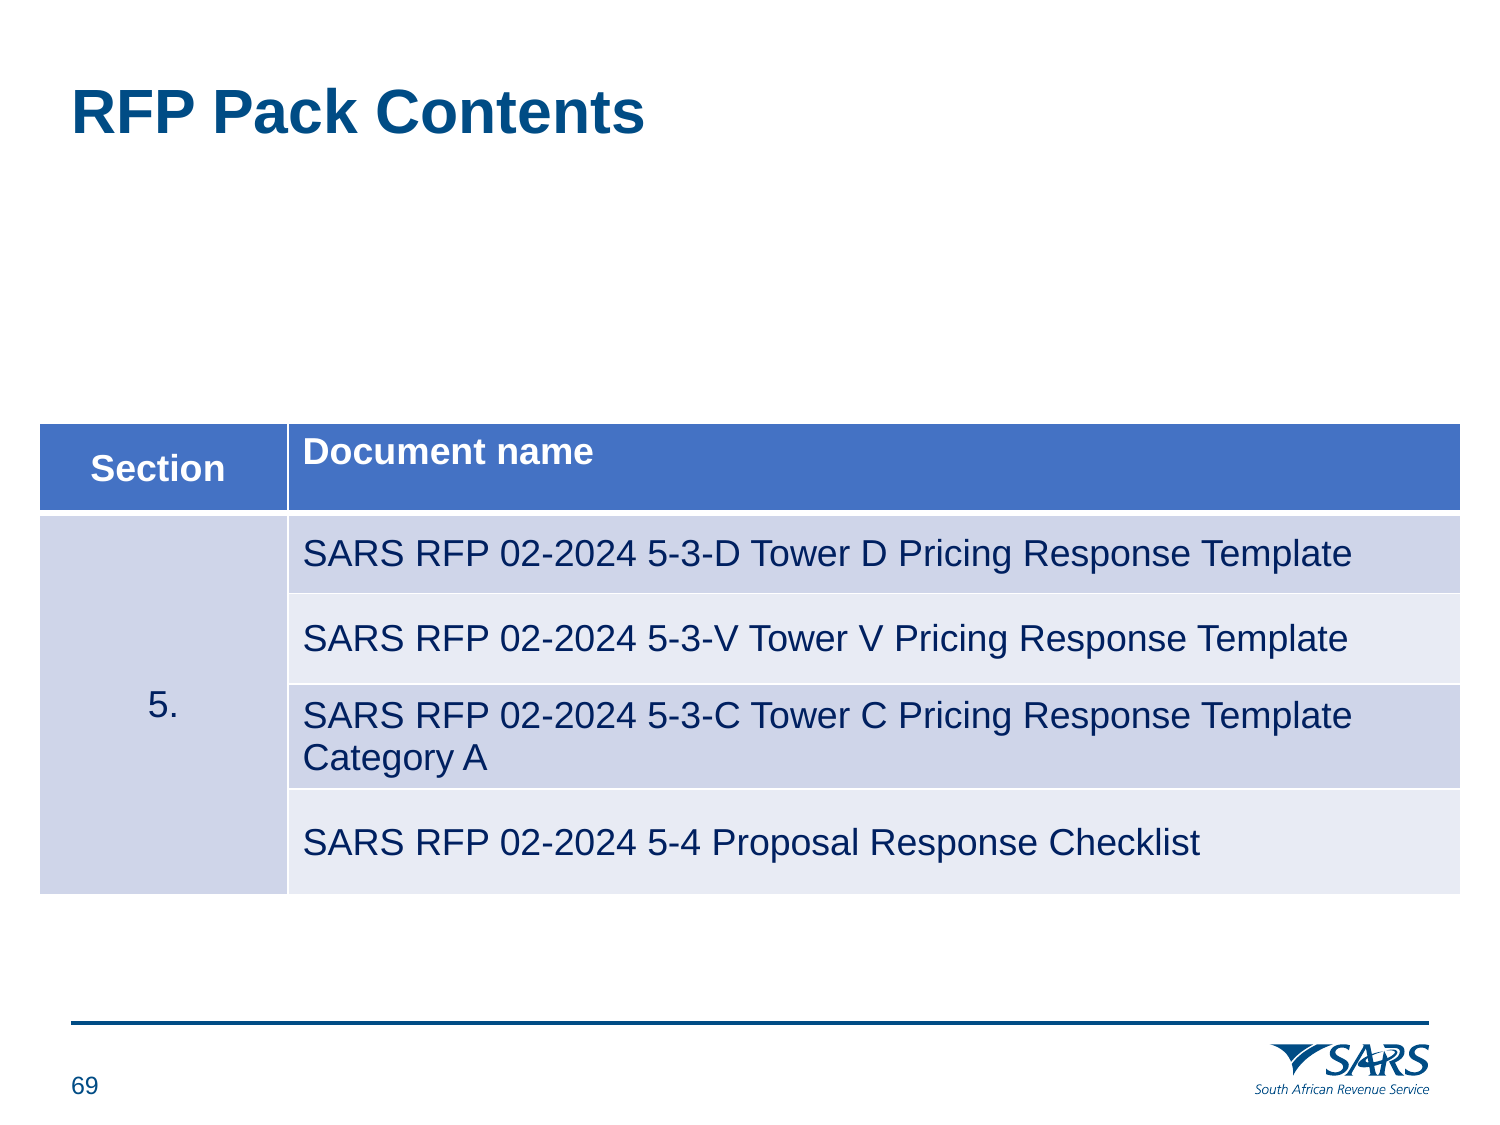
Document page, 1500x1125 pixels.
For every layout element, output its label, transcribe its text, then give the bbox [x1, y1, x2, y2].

table_cell SARS RFP 02-2024 5-3-V Tower V Pricing Response Template [289, 594, 1460, 683]
table_cell SARS RFP 02-2024 5-3-D Tower D Pricing Response Template [289, 516, 1460, 593]
slide_number 68 [56, 1054, 126, 1115]
title RFP Pack Contents [56, 72, 1350, 160]
table_cell 5. [40, 516, 287, 894]
table_cell SARS RFP 02-2024 5-4 Proposal Response Checklist [289, 790, 1460, 894]
table_header Document name [289, 424, 1460, 510]
table_header Section [40, 424, 287, 510]
table_cell SARS RFP 02-2024 5-3-C Tower C Pricing Response Template Category A [289, 685, 1460, 788]
